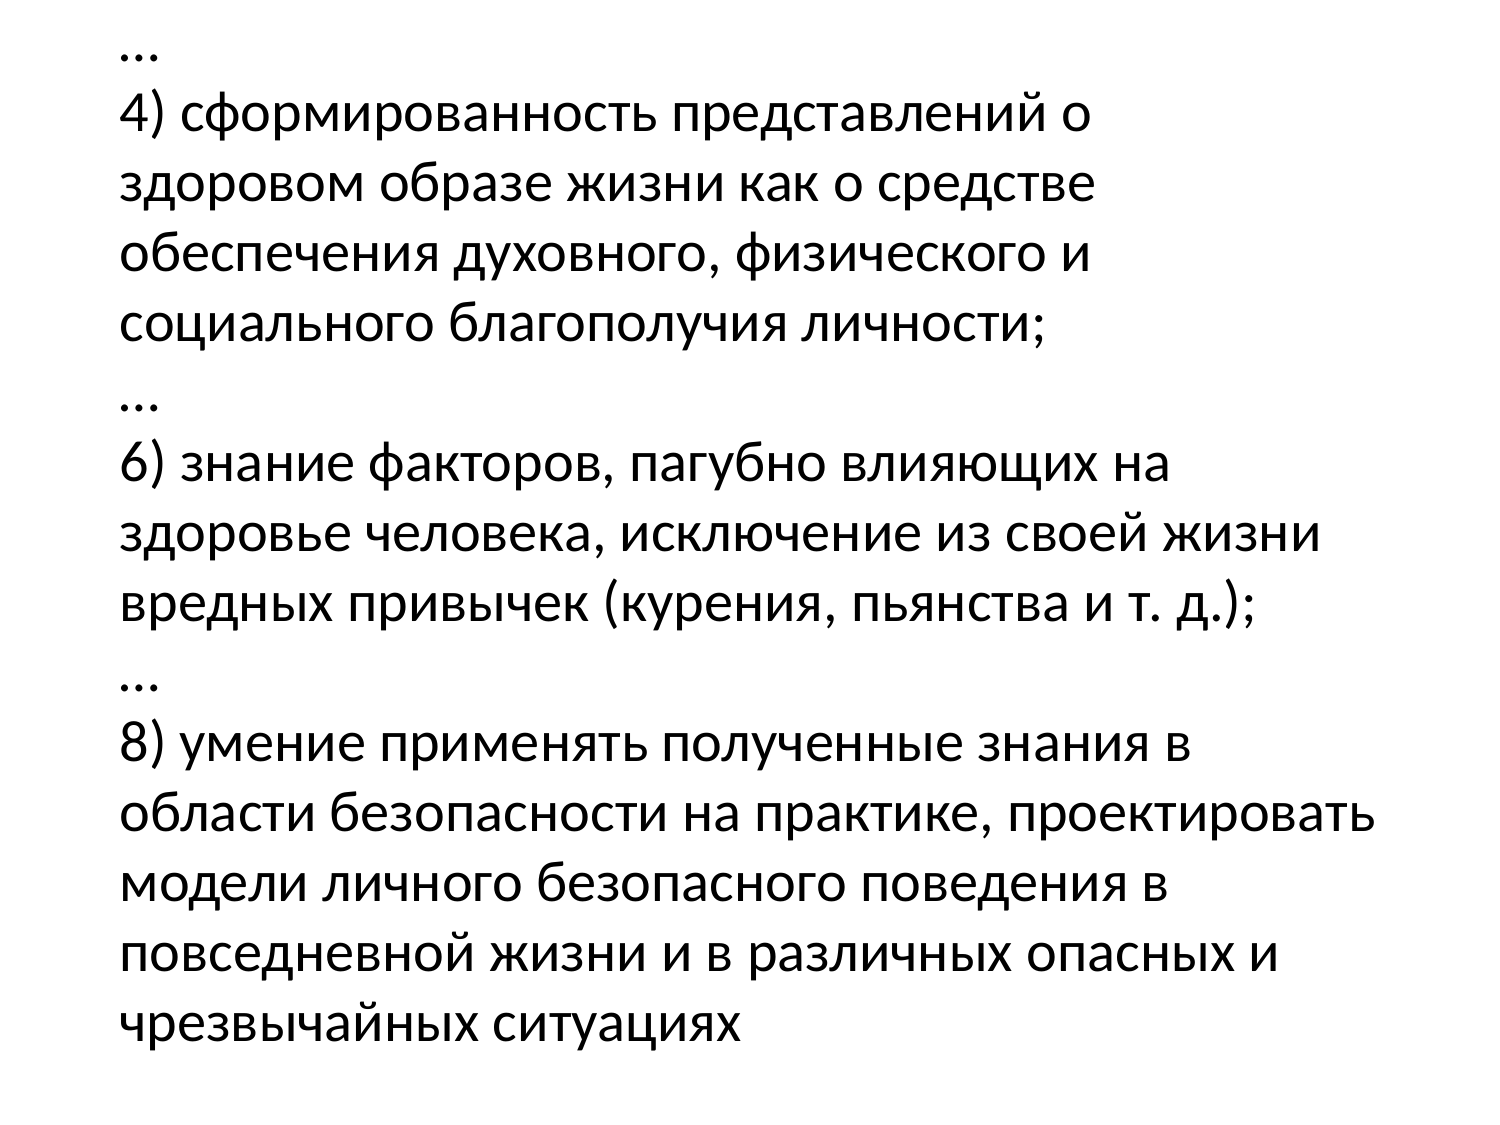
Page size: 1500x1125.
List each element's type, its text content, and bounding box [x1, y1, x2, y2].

text_box … 4) сформированность представлений о здоровом образе жизни как о средстве обеспечения духовного, физического и социального благополучия личности; … 6) знание факторов, пагубно влияющих на здоровье человека, исключение из своей жизни вредных привычек (курения, пьянства и т. д.); … 8) умение применять полученные знания в области безопасности на практике, проектировать модели личного безопасного поведения в повседневной жизни и в различных опасных и чрезвычайных ситуациях [104, 0, 1405, 1125]
